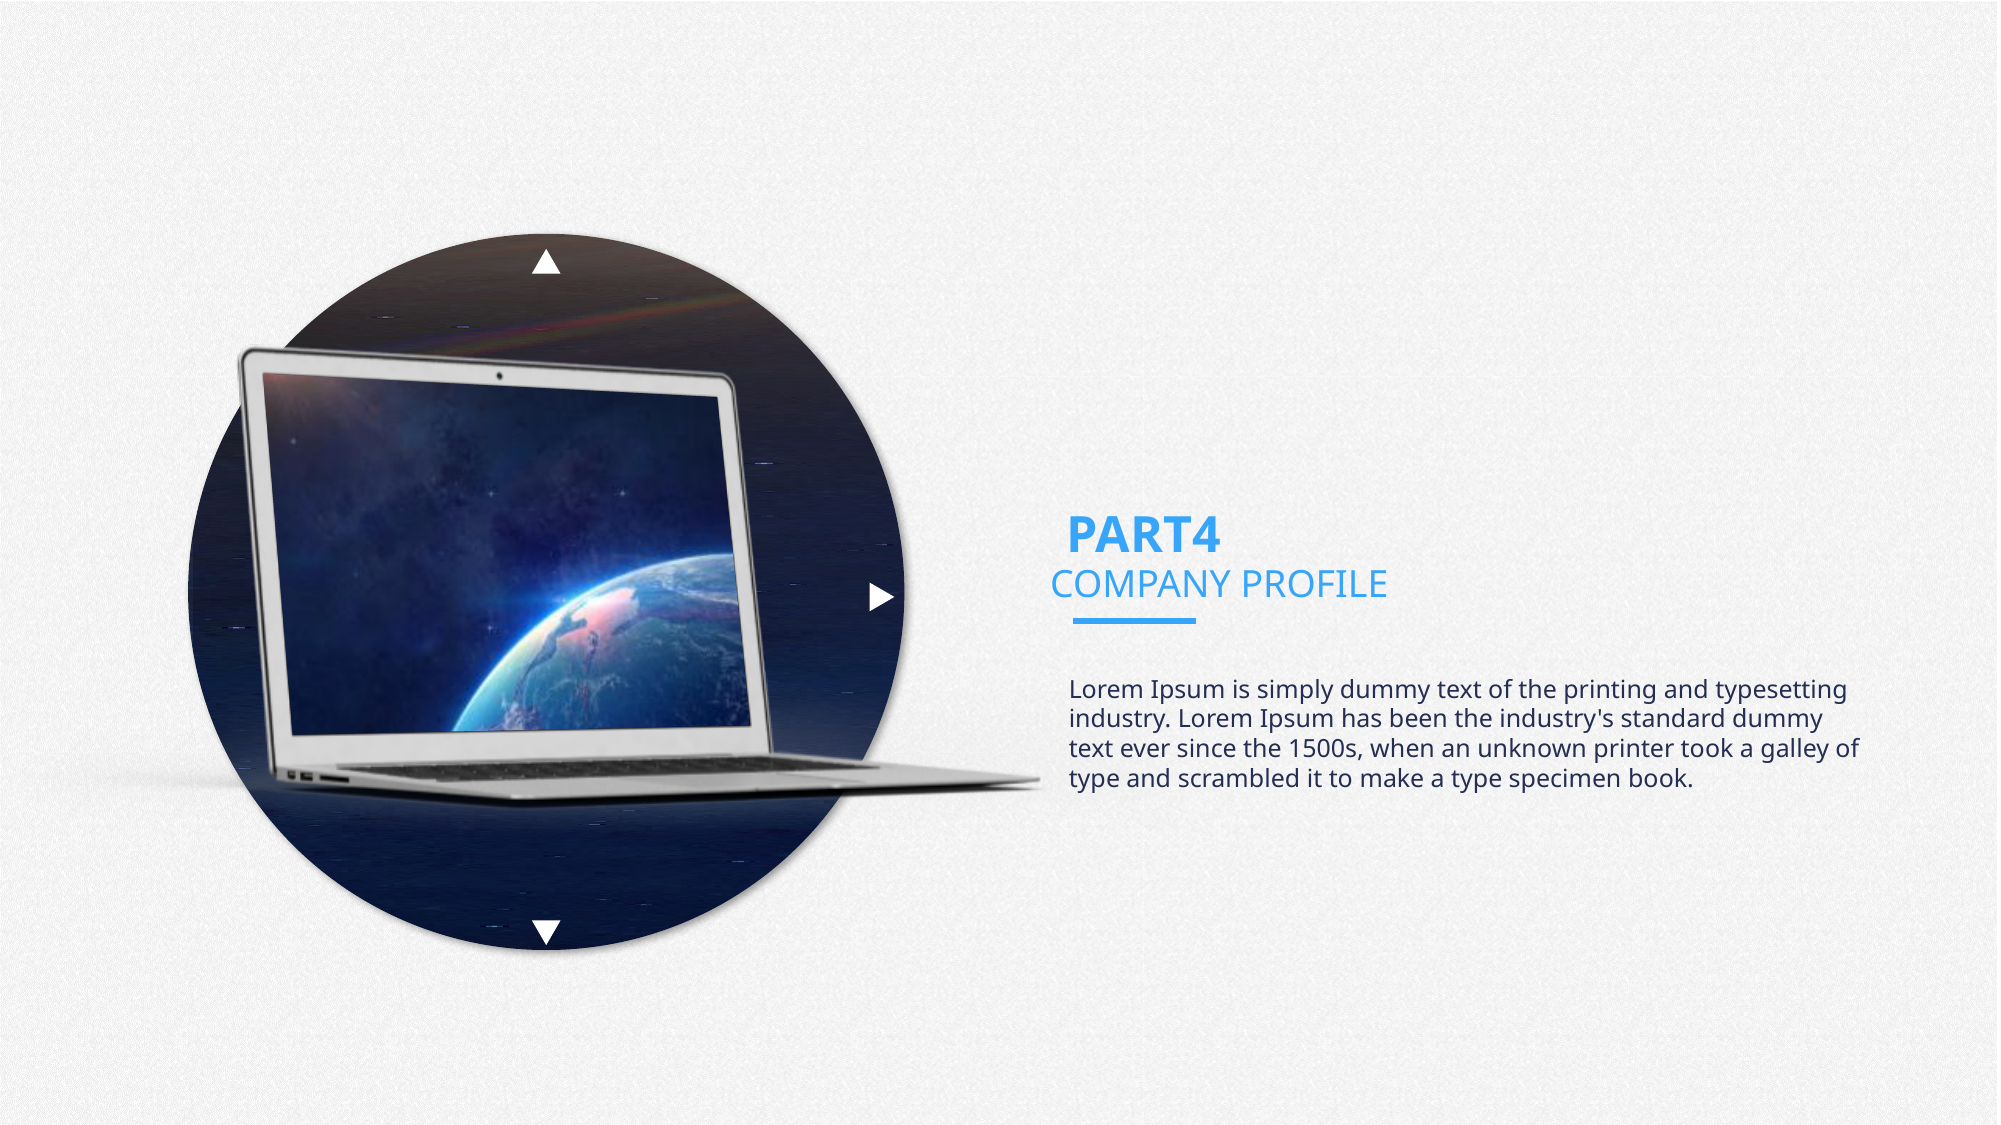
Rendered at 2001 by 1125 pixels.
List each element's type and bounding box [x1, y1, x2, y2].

picture [0, 1, 1997, 1125]
text_box [24, 298, 1492, 1008]
